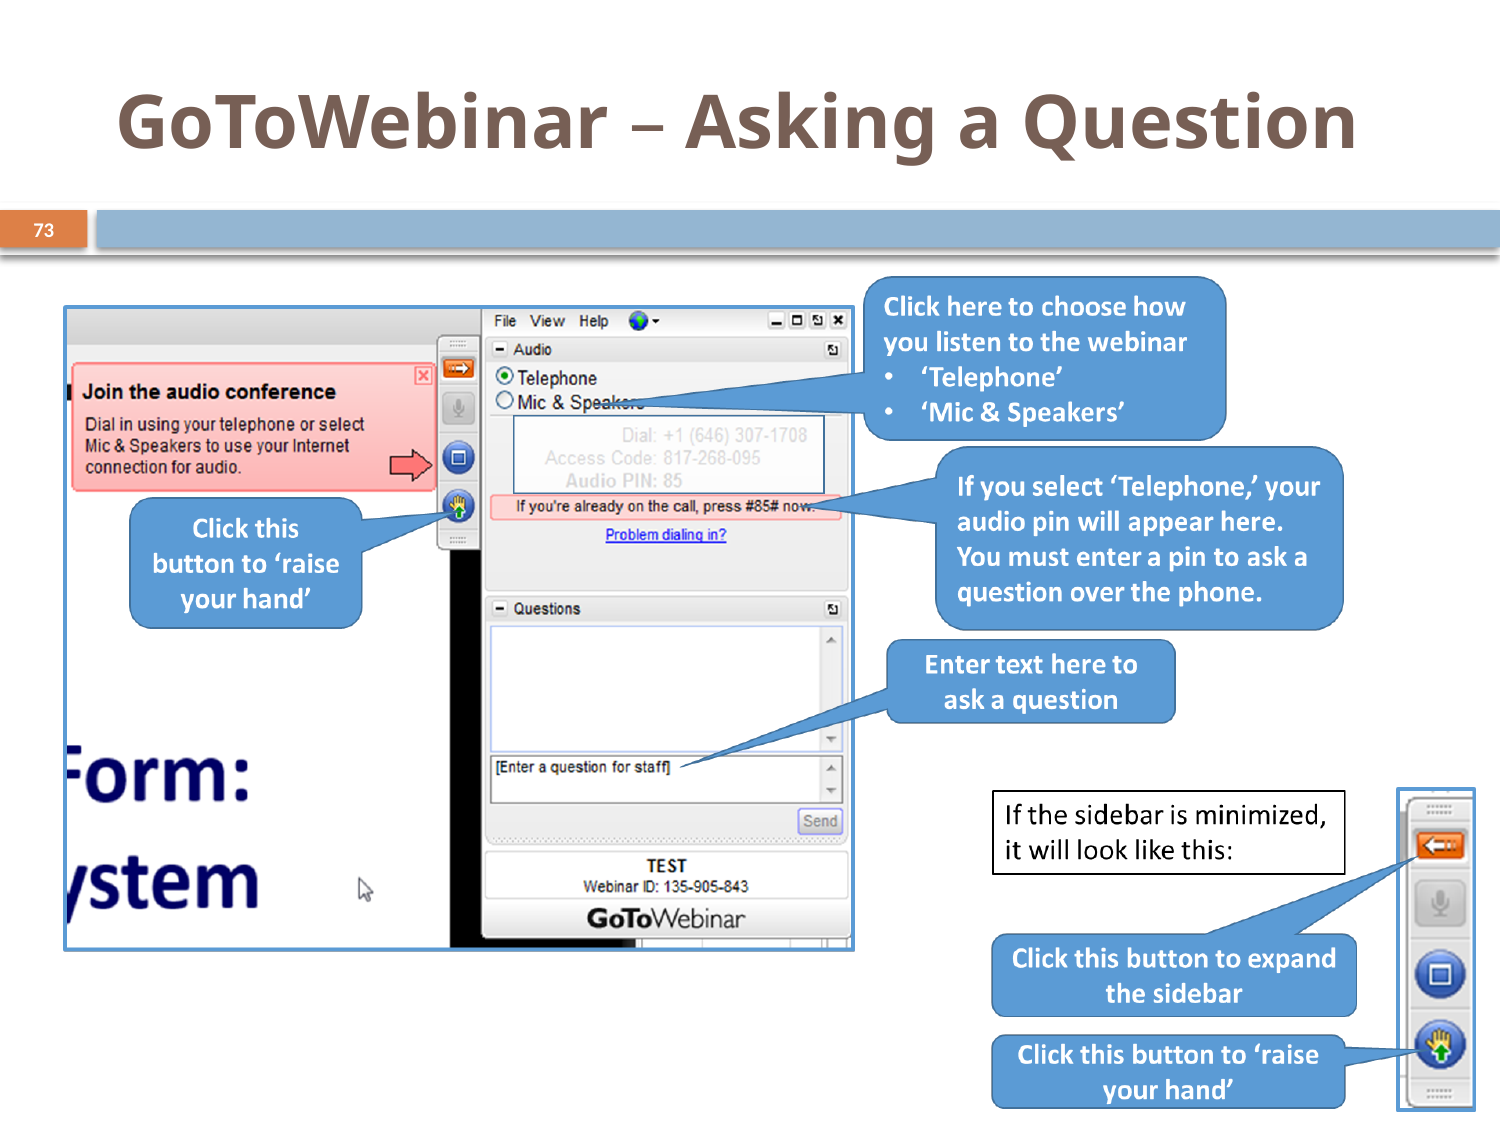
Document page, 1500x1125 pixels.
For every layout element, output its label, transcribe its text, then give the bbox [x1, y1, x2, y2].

title GoToWebinar – Asking a Question [100, 37, 1438, 200]
slide_number 73 [0, 208, 88, 249]
picture [62, 275, 1476, 1125]
